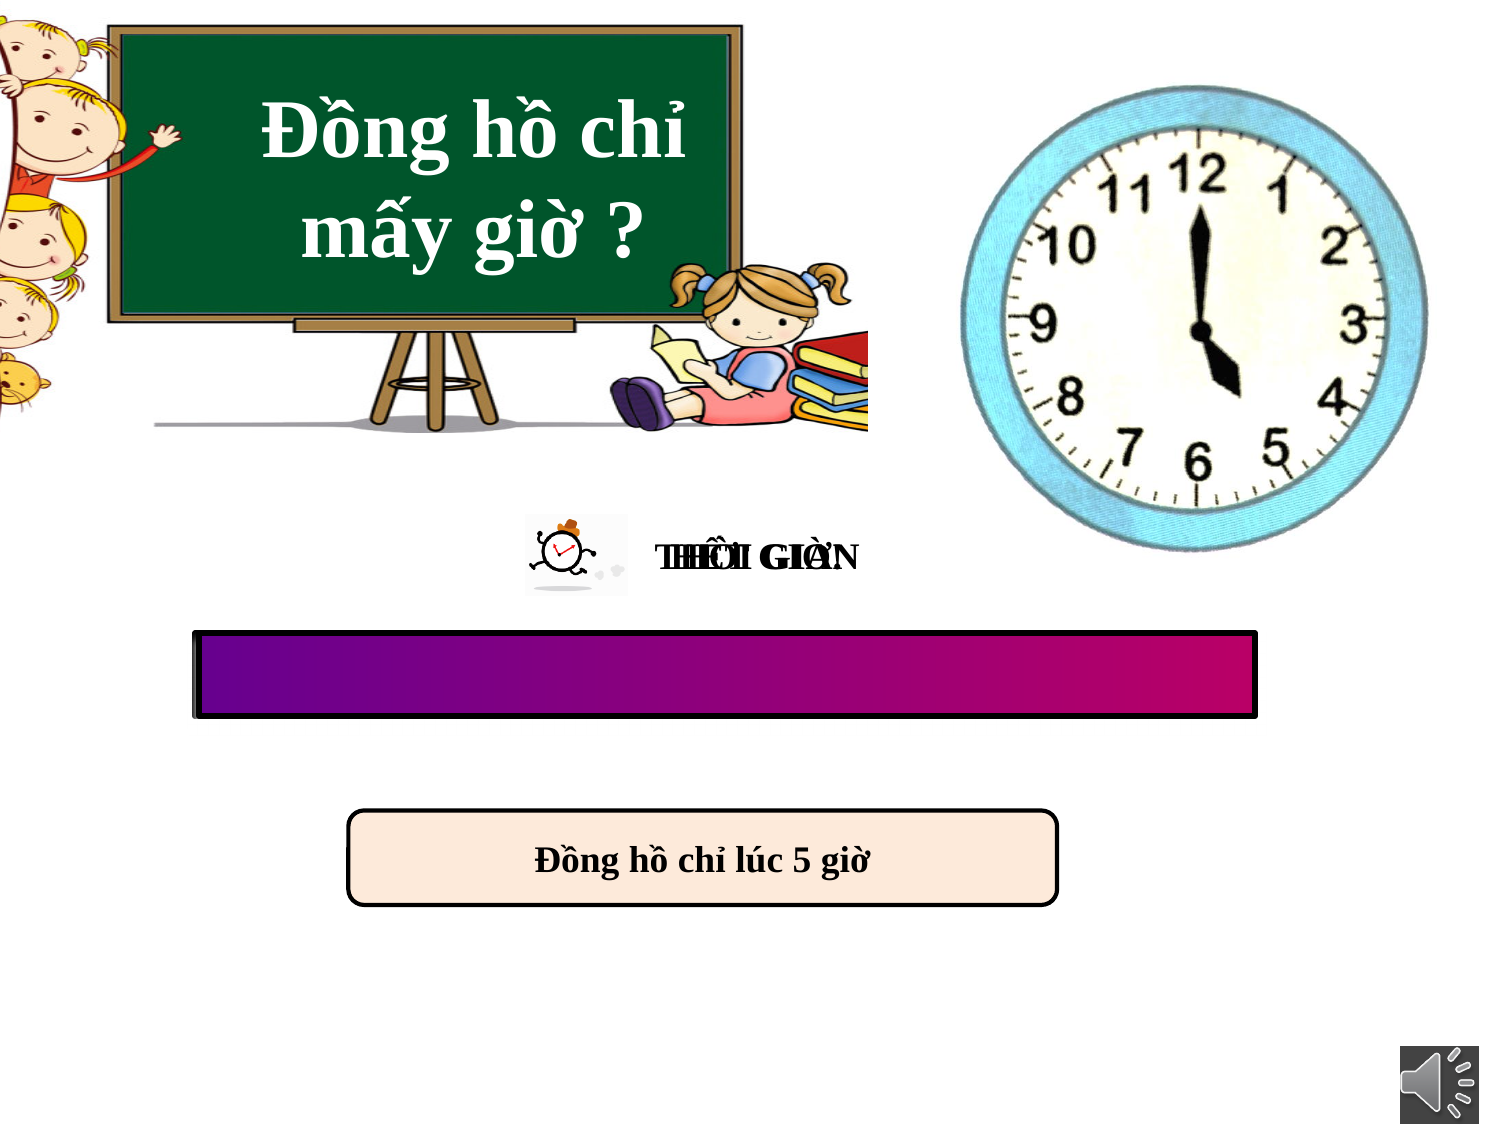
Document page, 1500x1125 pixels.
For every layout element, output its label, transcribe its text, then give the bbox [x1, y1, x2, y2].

picture [0, 0, 1500, 628]
picture [1399, 1044, 1480, 1125]
text_box Đồng hồ chỉ lúc 5 giờ [346, 808, 1060, 908]
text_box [426, 514, 862, 596]
text_box [197, 631, 1257, 718]
